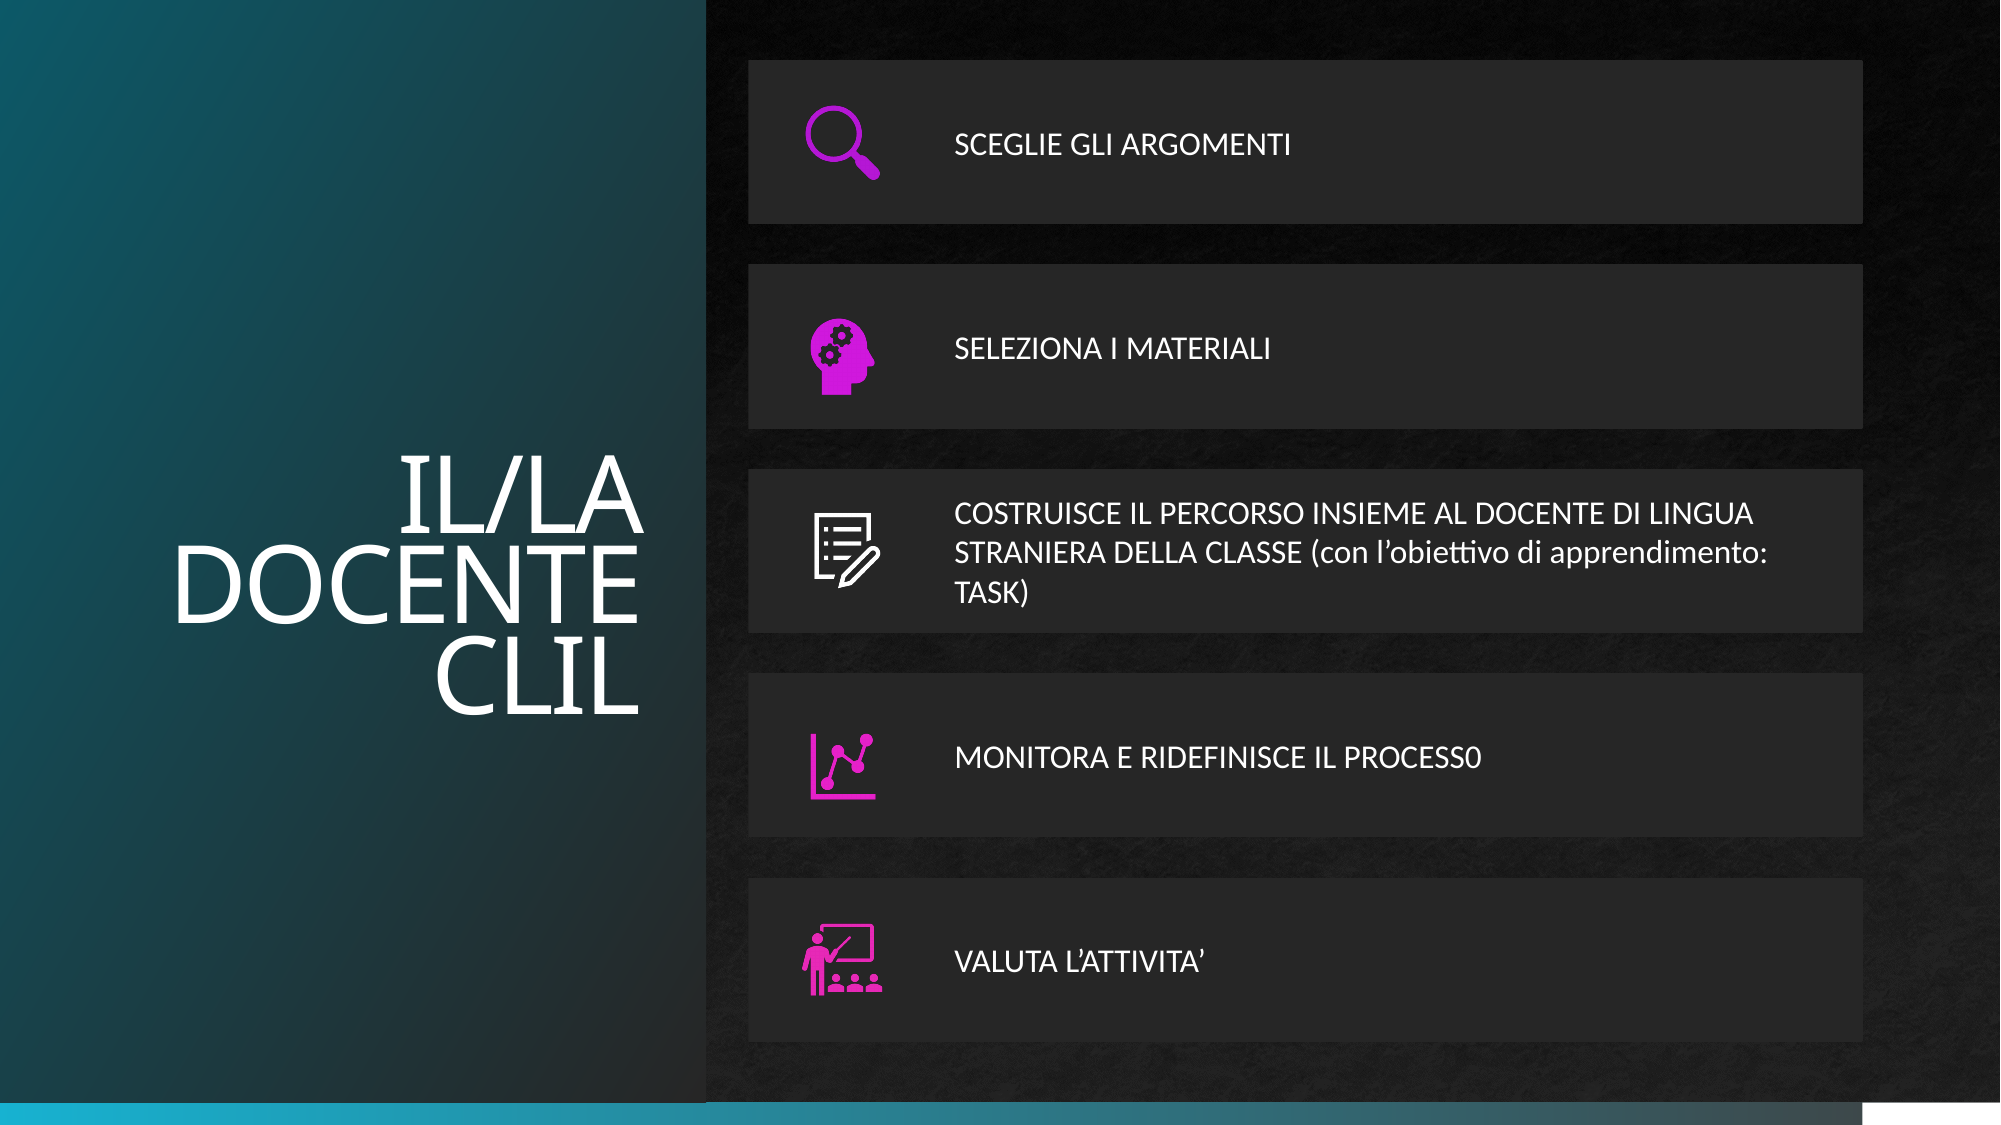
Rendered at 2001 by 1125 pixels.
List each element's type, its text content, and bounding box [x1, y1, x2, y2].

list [748, 59, 1863, 1042]
title IL/LA DOCENTE CLIL [0, 0, 707, 1103]
picture [707, 0, 2000, 1103]
